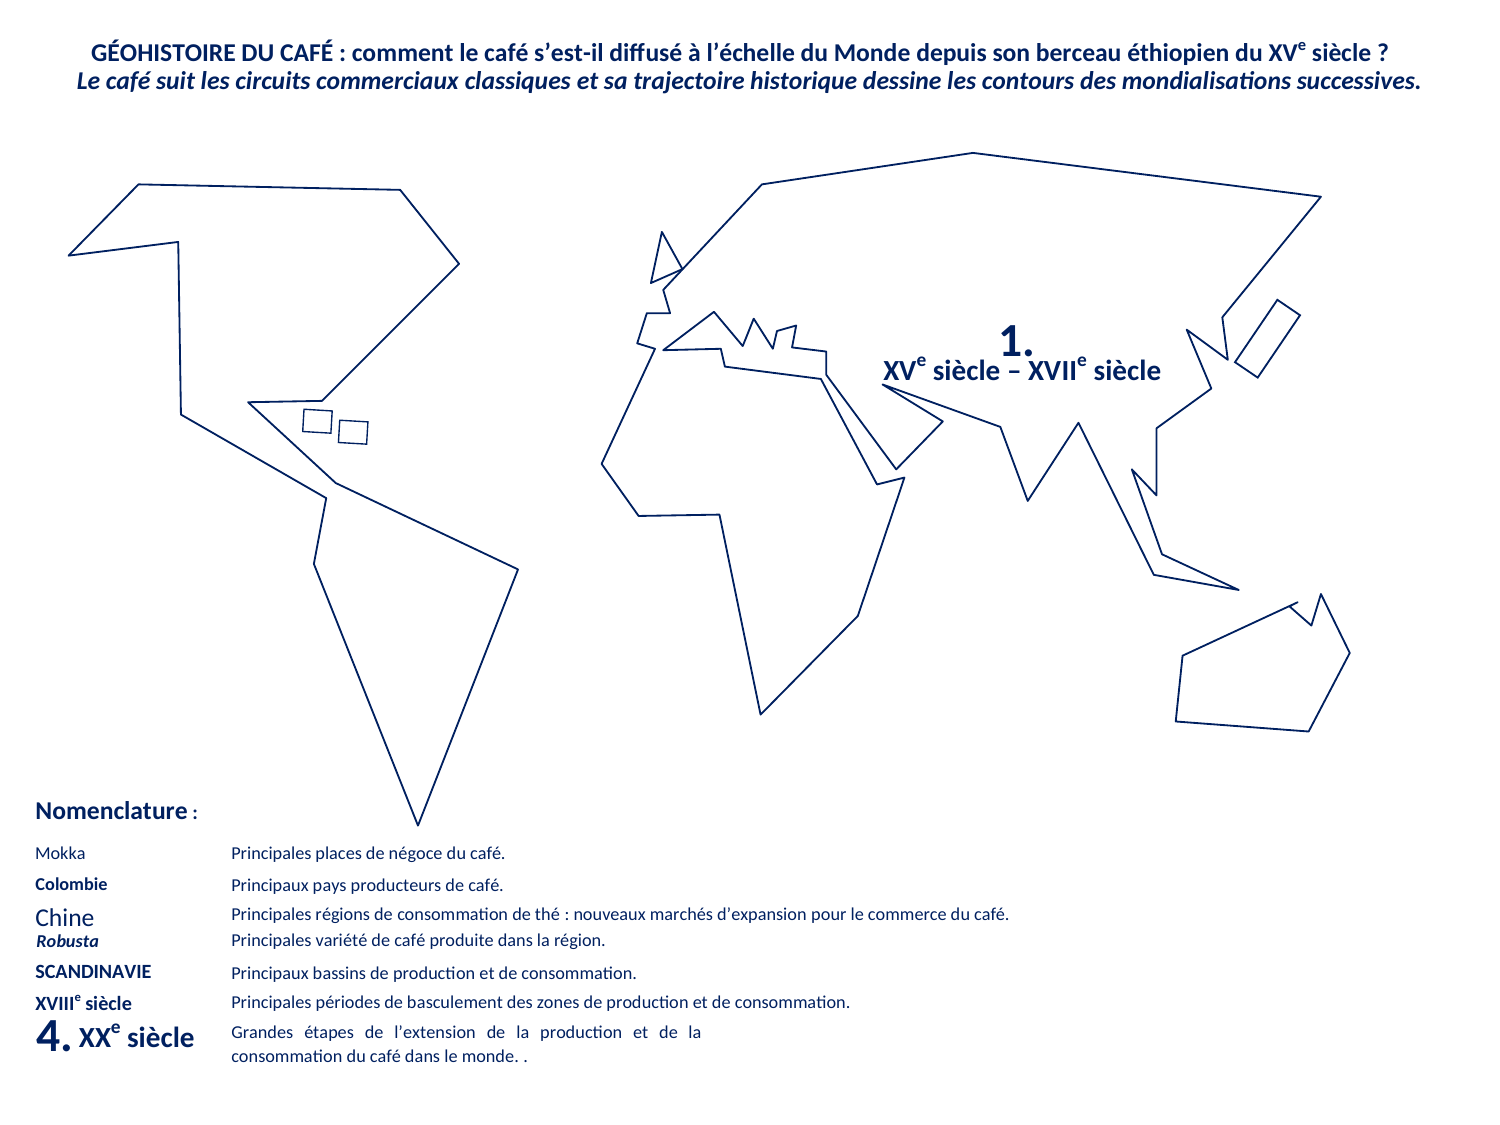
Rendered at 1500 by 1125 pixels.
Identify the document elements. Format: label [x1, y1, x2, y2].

text_box [11, 30, 1489, 1095]
